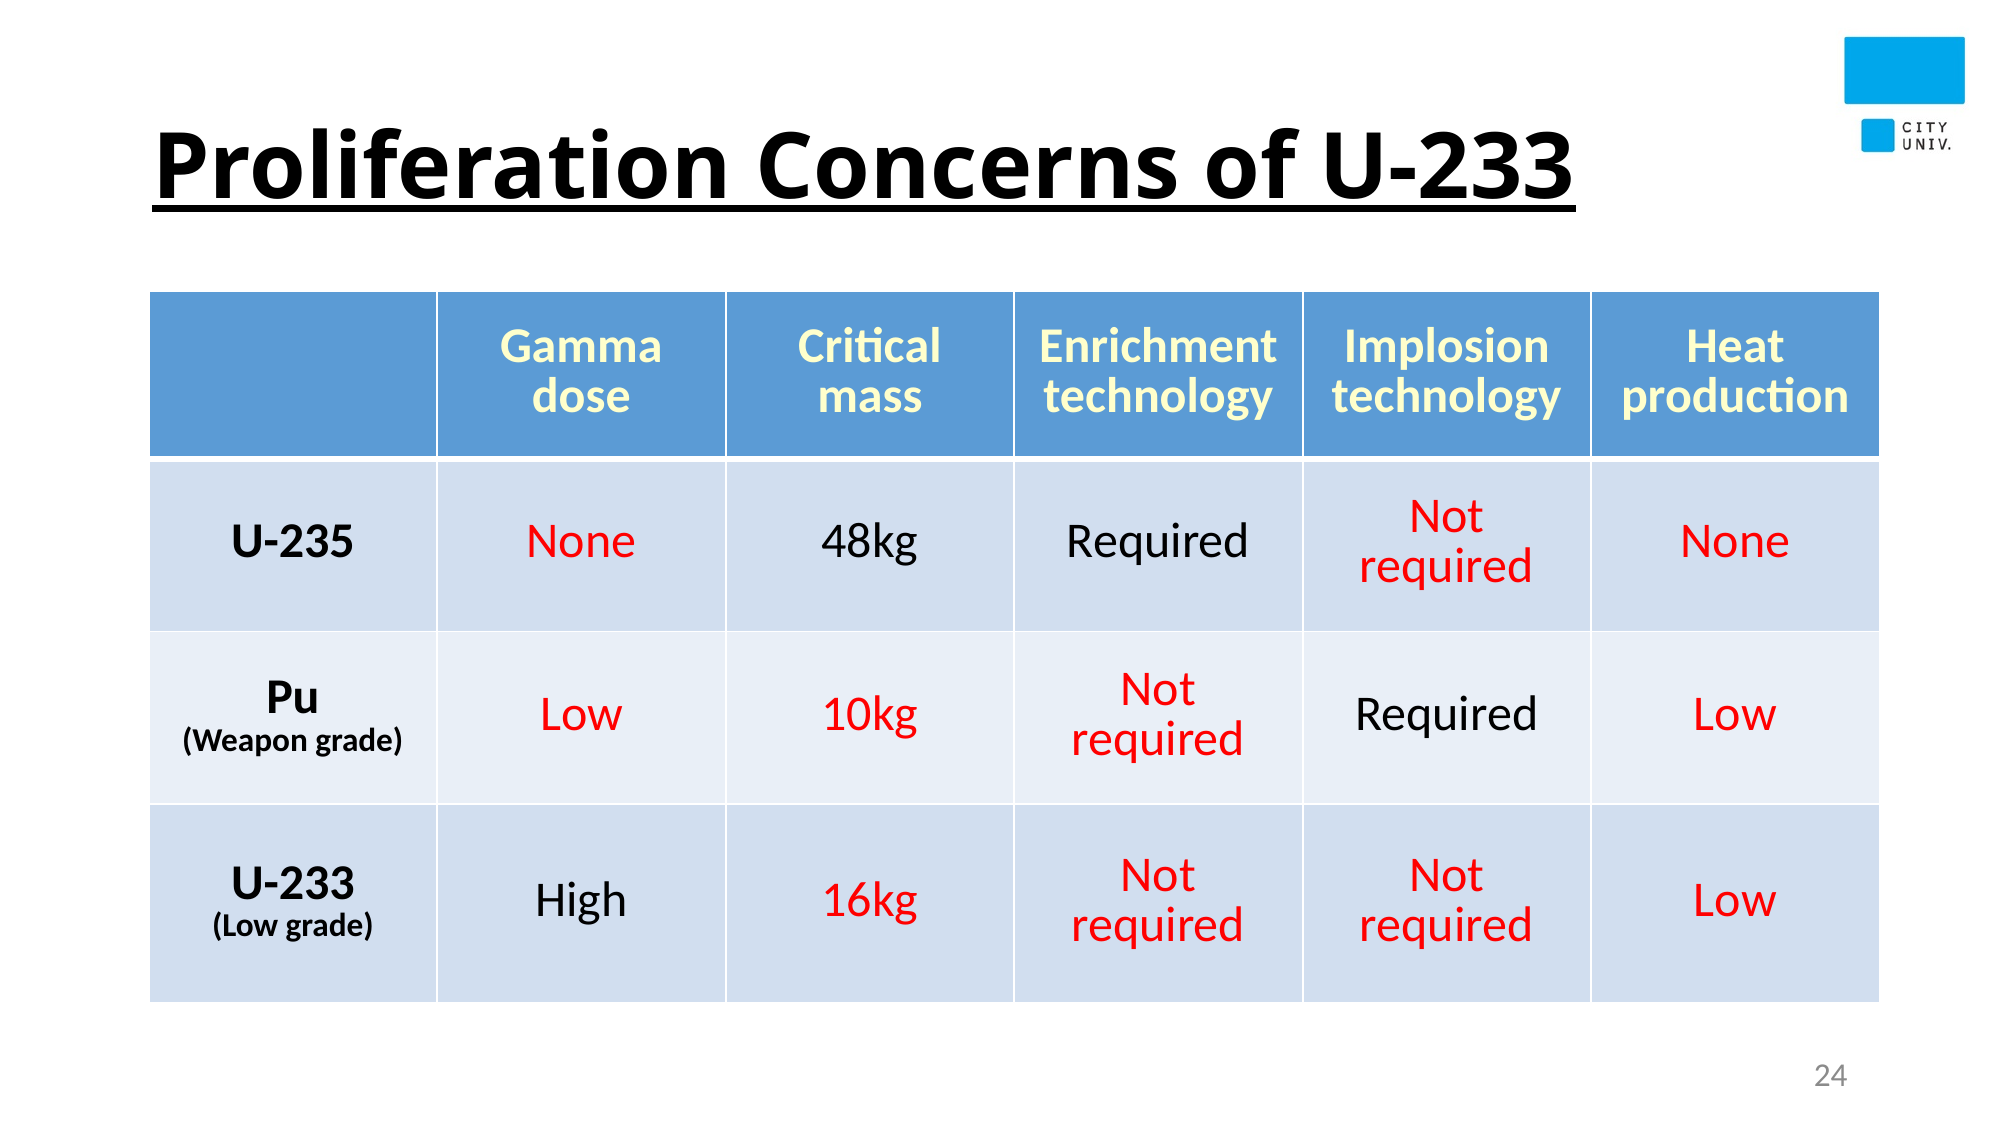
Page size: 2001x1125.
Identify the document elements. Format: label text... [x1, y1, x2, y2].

table_cell U-235 [150, 462, 436, 631]
table_cell Low [1592, 805, 1879, 1002]
table_cell 16kg [727, 805, 1013, 1002]
table_cell Not required [1304, 805, 1590, 1002]
picture [1821, 13, 1988, 175]
table_header Heat production [1592, 292, 1879, 456]
title Proliferation Concerns of U-233 [137, 59, 1863, 278]
table_header Implosion technology [1304, 292, 1590, 456]
table_cell Not required [1015, 632, 1302, 803]
table_cell None [438, 462, 725, 631]
slide_number 24 [1412, 1042, 1863, 1103]
table_header Critical mass [727, 292, 1013, 456]
table_cell Not required [1015, 805, 1302, 1002]
table_header [150, 292, 436, 456]
table_header Gamma dose [438, 292, 725, 456]
table_cell Not required [1304, 462, 1590, 631]
table_cell Required [1015, 462, 1302, 631]
table_cell Pu (Weapon grade) [150, 632, 436, 803]
table_cell Low [1592, 632, 1879, 803]
table_cell High [438, 805, 725, 1002]
table_cell Low [438, 632, 725, 803]
table_cell U-233 (Low grade) [150, 805, 436, 1002]
table_cell 10kg [727, 632, 1013, 803]
table_cell 48kg [727, 462, 1013, 631]
table_cell None [1592, 462, 1879, 631]
table_cell Required [1304, 632, 1590, 803]
table_header Enrichment technology [1015, 292, 1302, 456]
